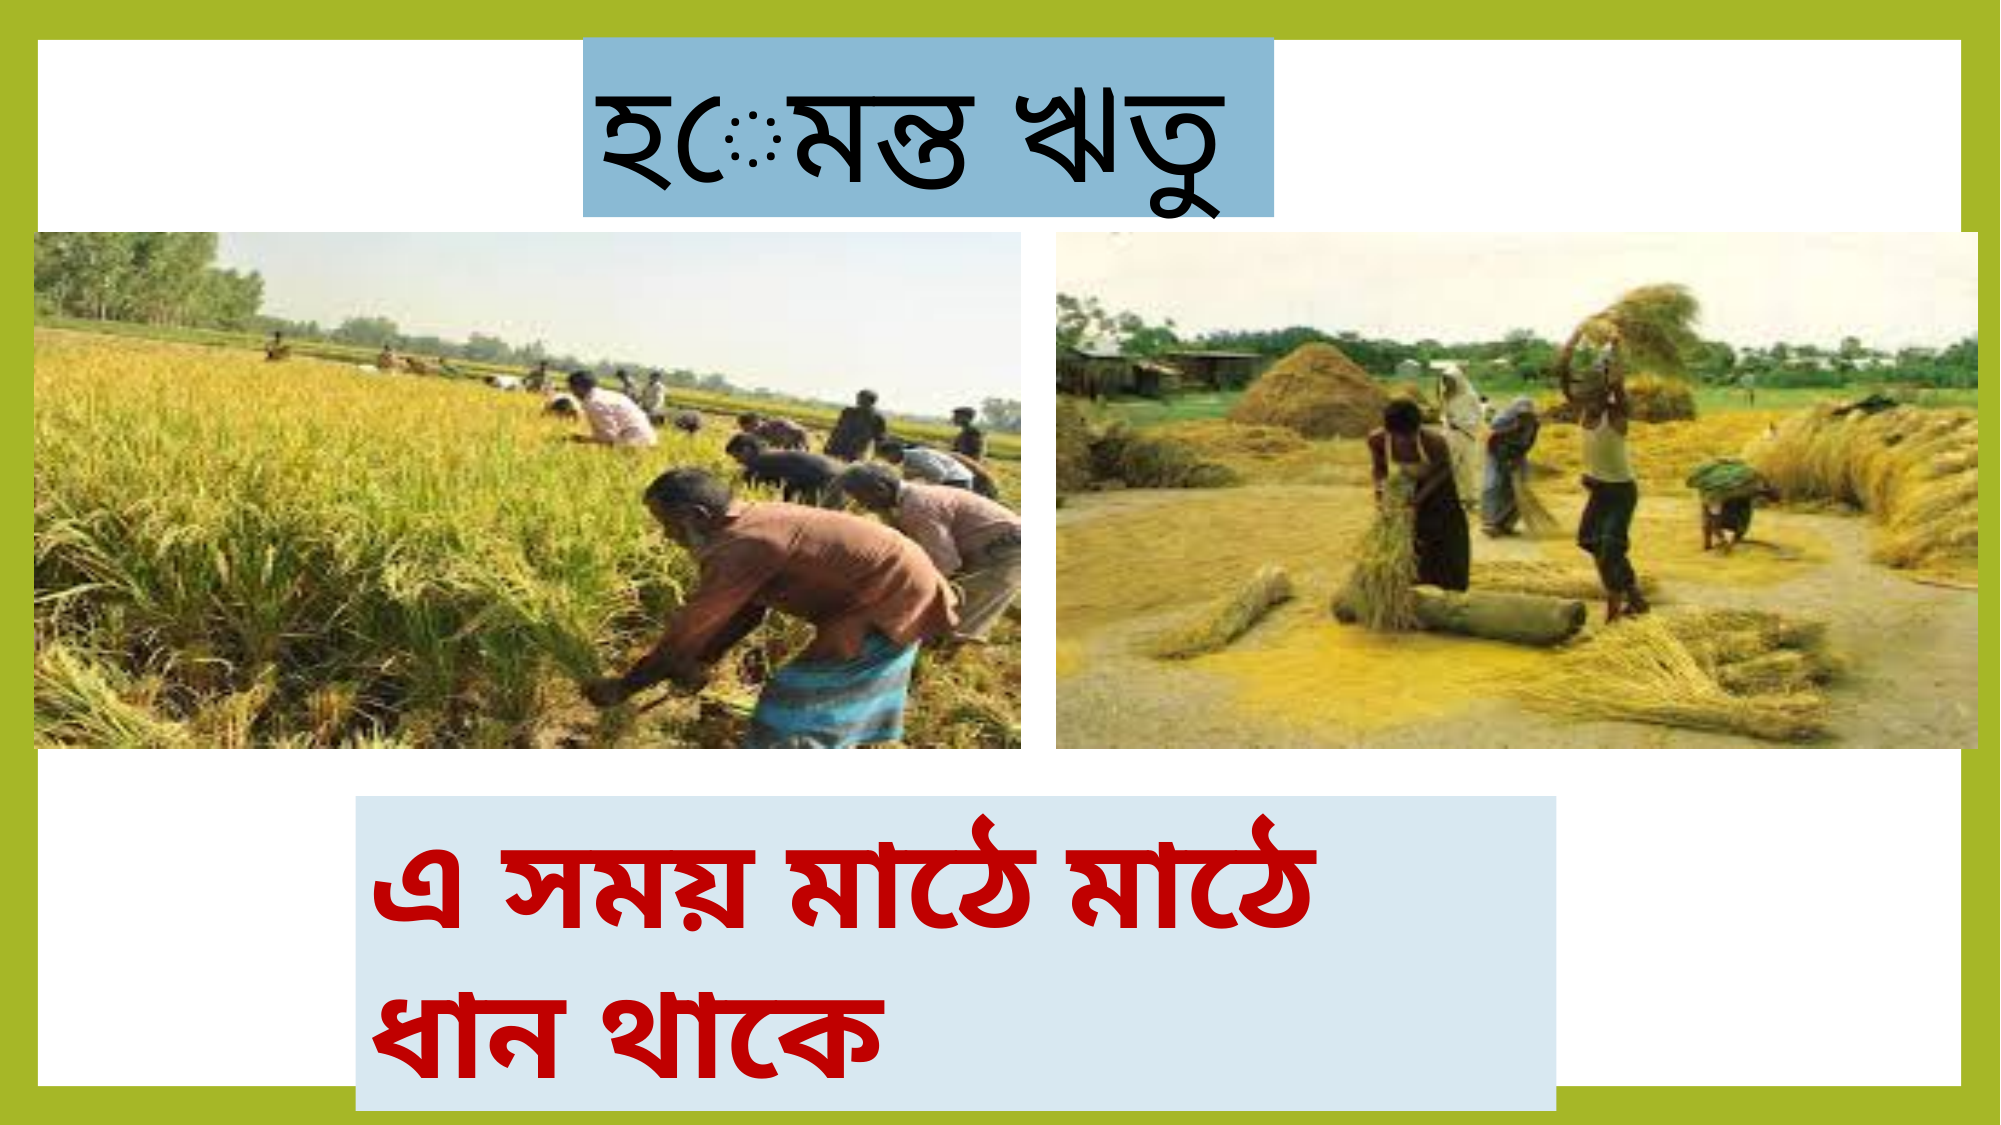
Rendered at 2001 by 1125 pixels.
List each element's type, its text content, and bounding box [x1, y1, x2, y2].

text_box হেমন্ত ঋতু [583, 37, 1275, 218]
picture [1056, 231, 1978, 749]
text_box এ সময় মাঠে মাঠে ধান থাকে [355, 796, 1557, 1111]
picture [34, 231, 1021, 749]
